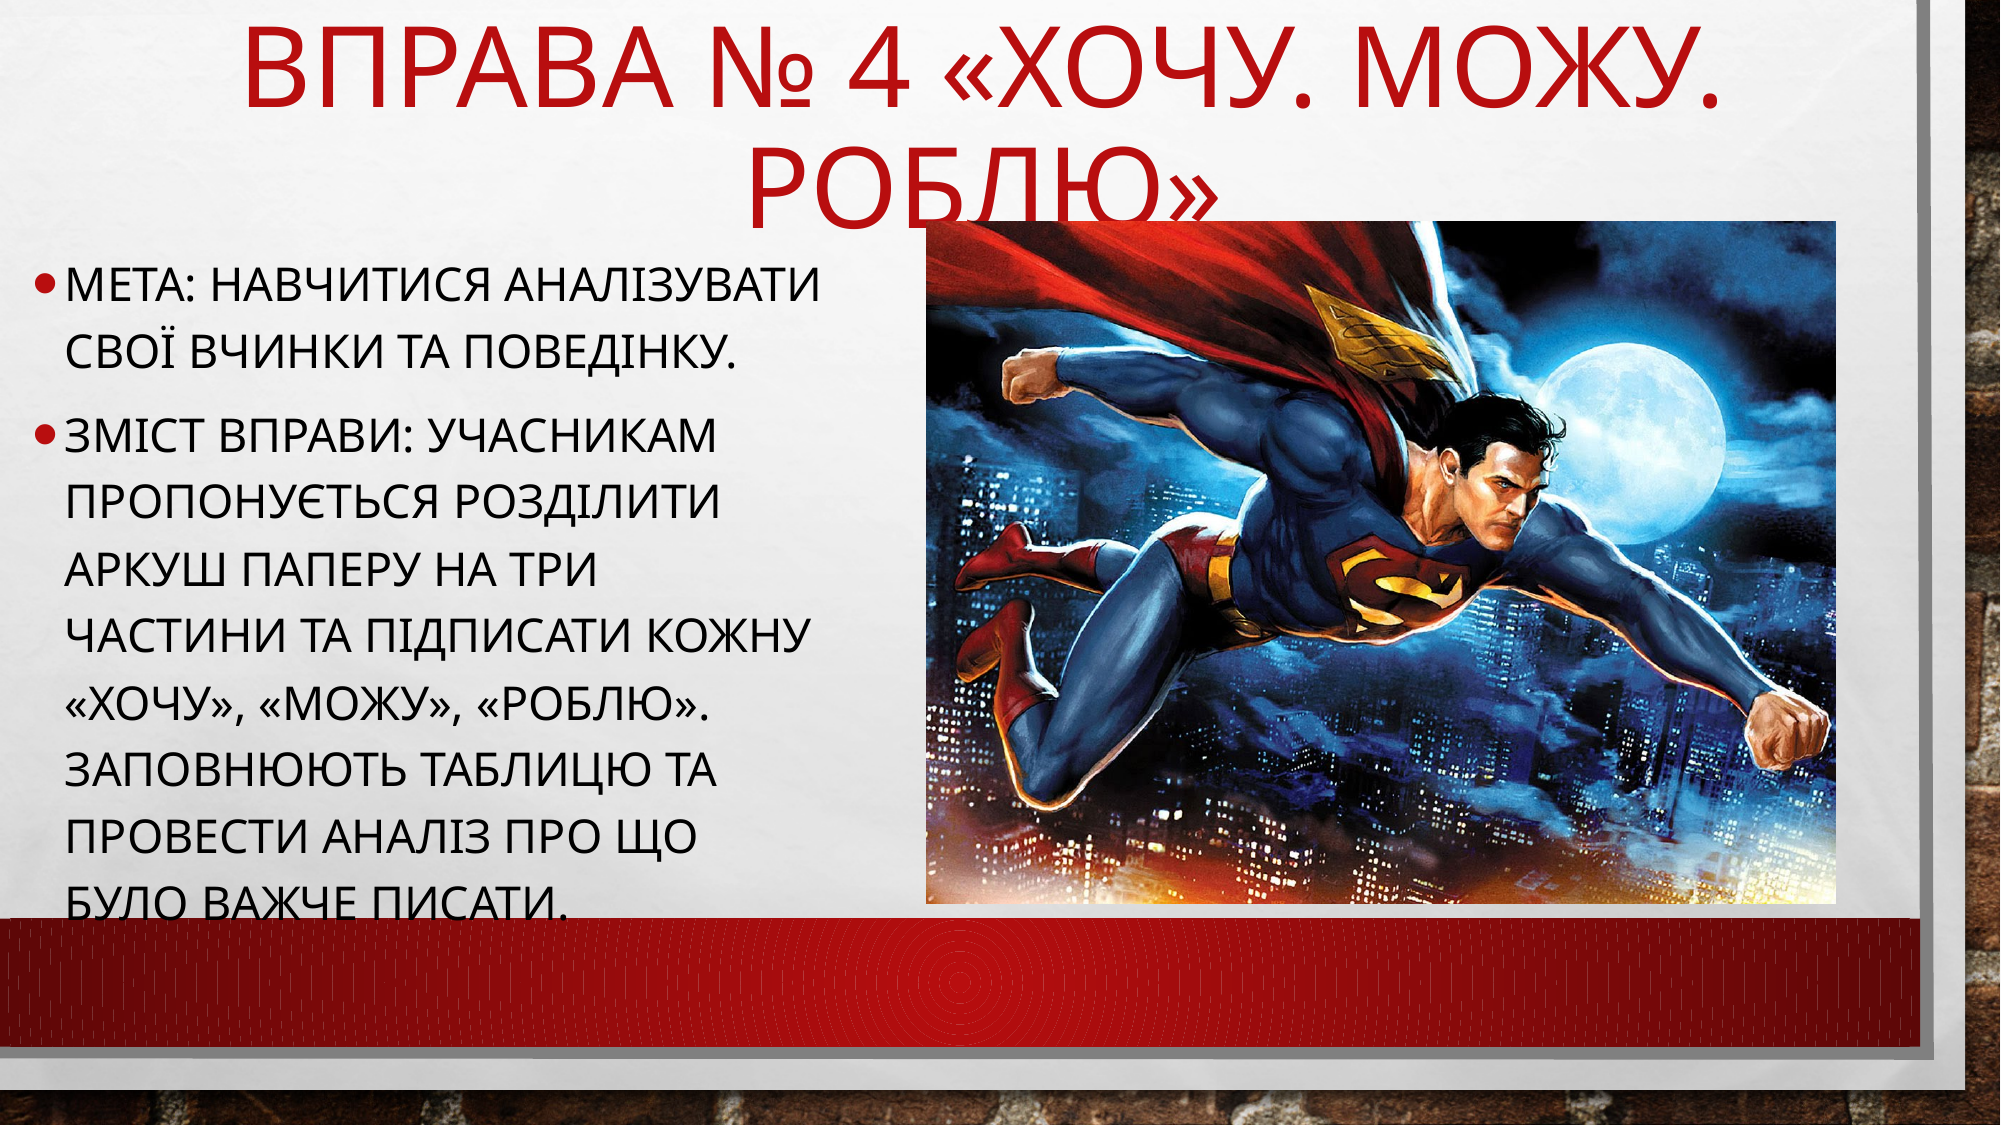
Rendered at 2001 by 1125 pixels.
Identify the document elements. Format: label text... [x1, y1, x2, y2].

picture [0, 0, 2000, 1125]
title Вправа № 4 «Хочу. Можу. Роблю» [129, 54, 1836, 209]
picture [926, 221, 1836, 904]
list Мета: Навчитися аналізувати свої вчинки та поведінку. Зміст вправи: Учасникам пропонується розділити аркуш паперу на три частини та підписати кожну «ХОЧУ», «МОЖУ», «РОБЛЮ». Заповнюють таблицю та провести аналіз про що було важче писати. [17, 208, 844, 966]
